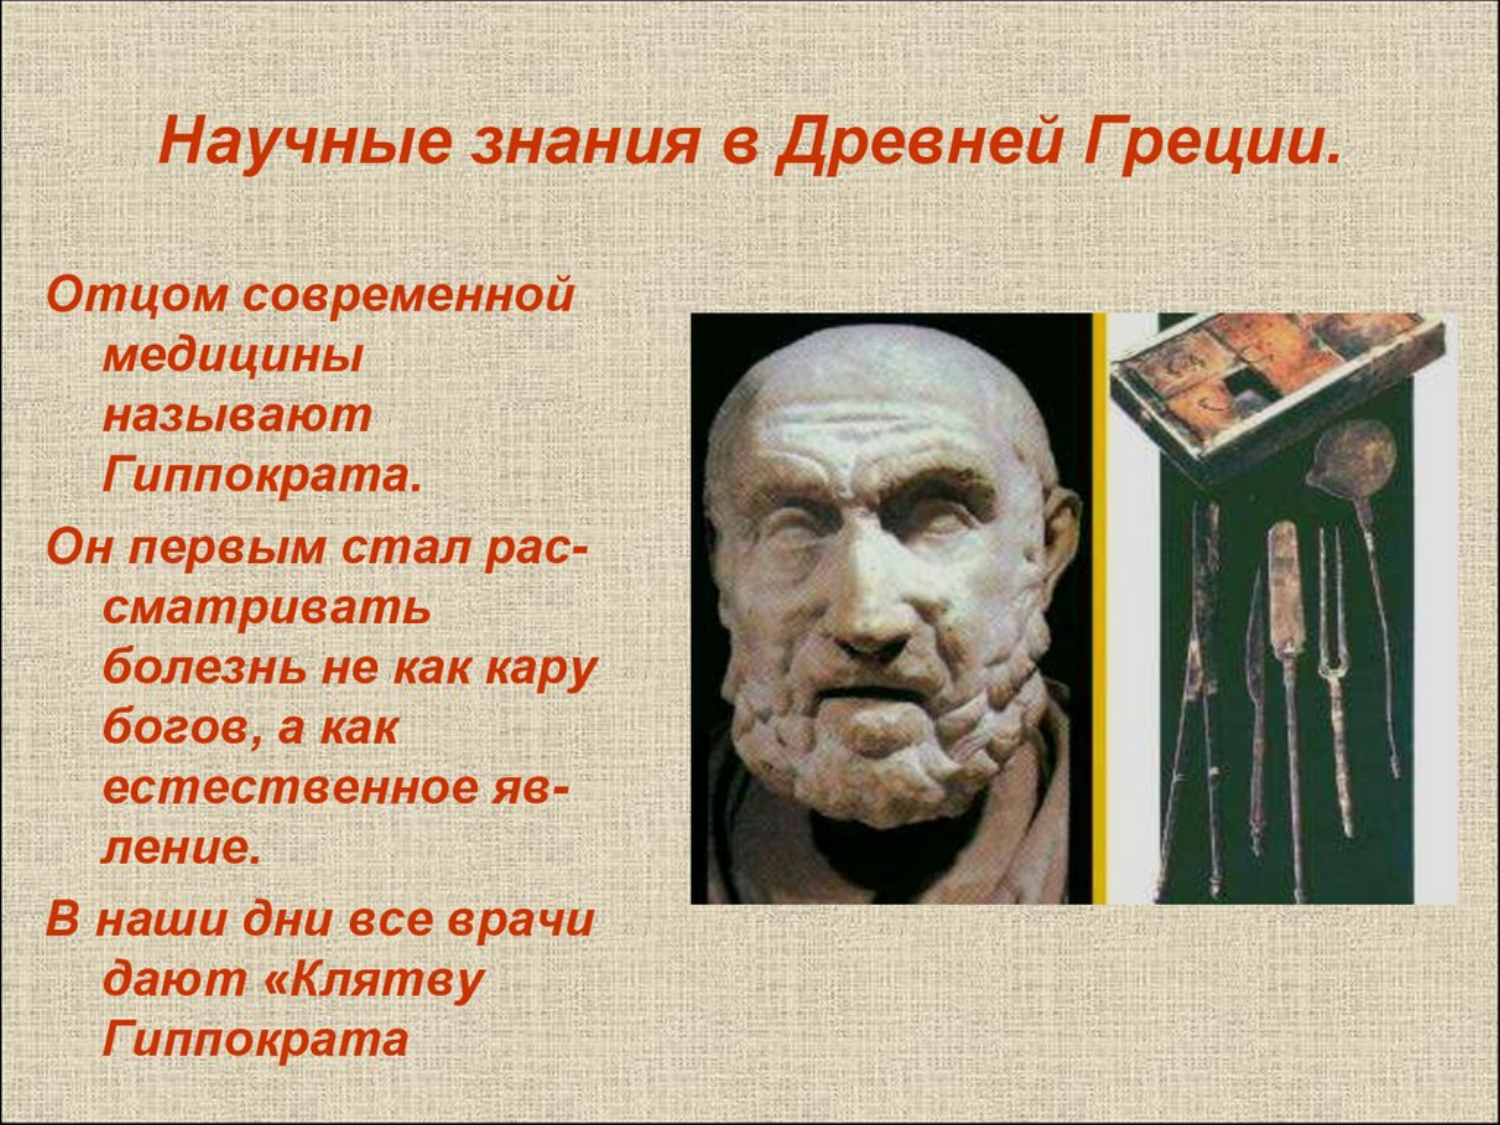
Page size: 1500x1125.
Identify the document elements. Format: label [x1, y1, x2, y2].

list [0, 0, 1500, 1125]
